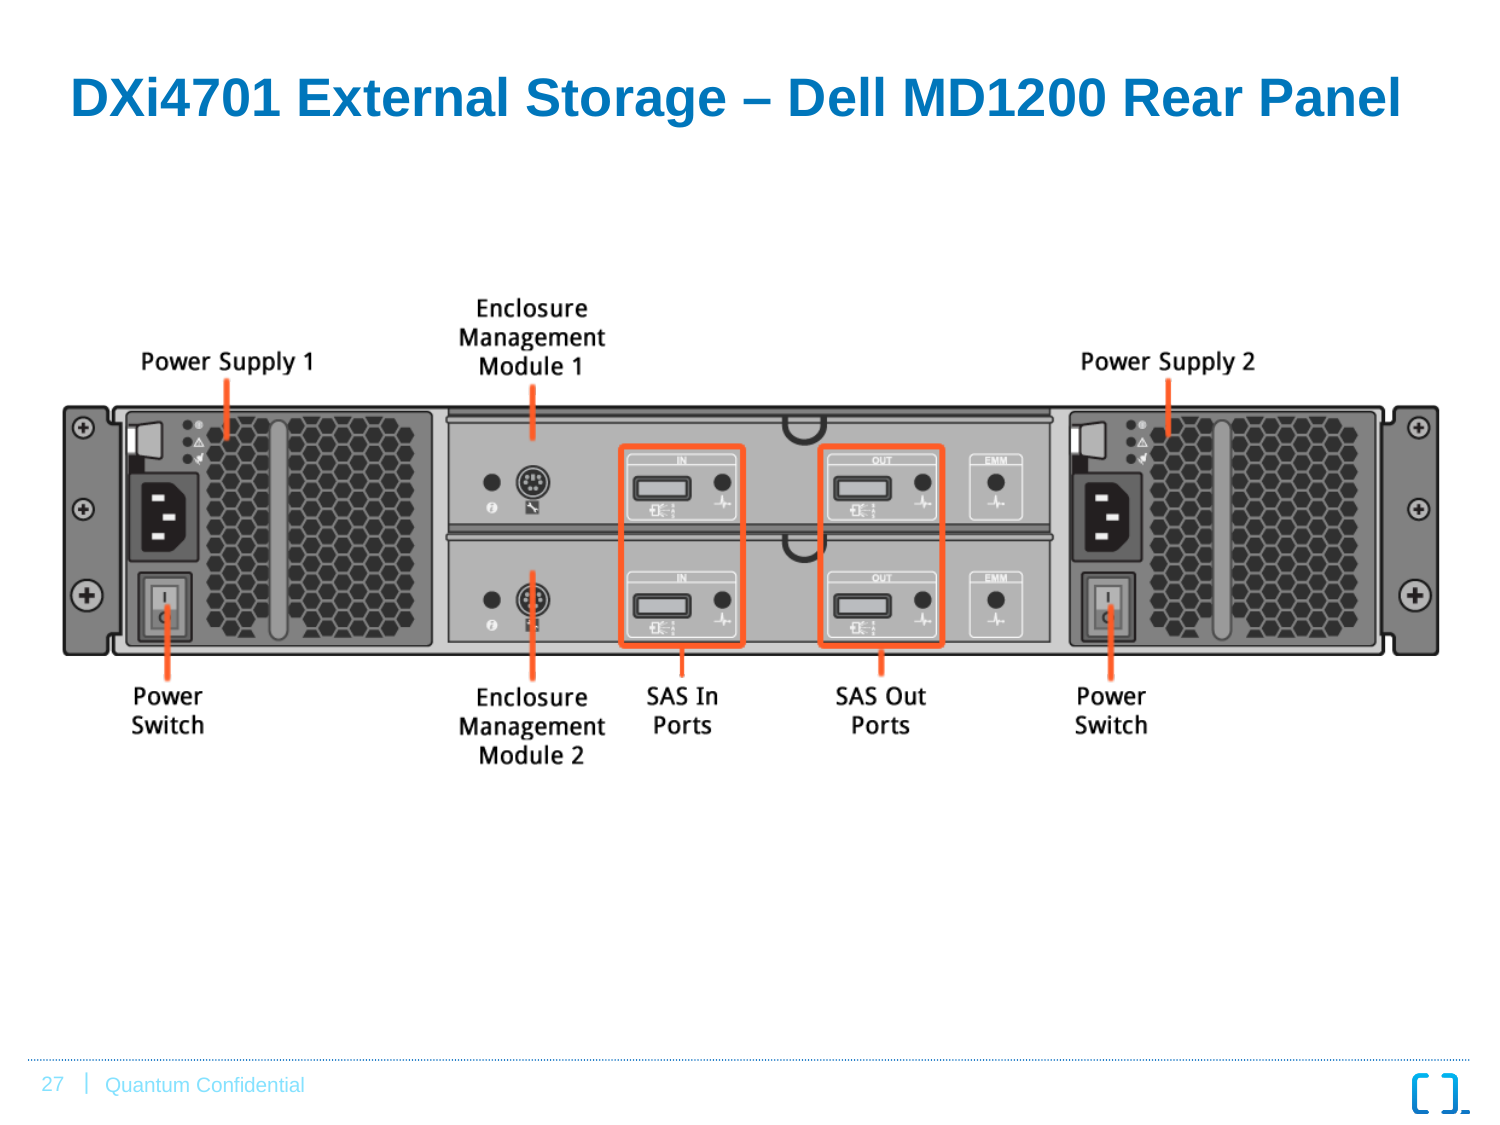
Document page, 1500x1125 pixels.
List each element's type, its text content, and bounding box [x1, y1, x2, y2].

picture [1412, 1073, 1470, 1114]
picture [50, 271, 1450, 784]
title DXi4701 External Storage – Dell MD1200 Rear Panel [55, 42, 1478, 148]
